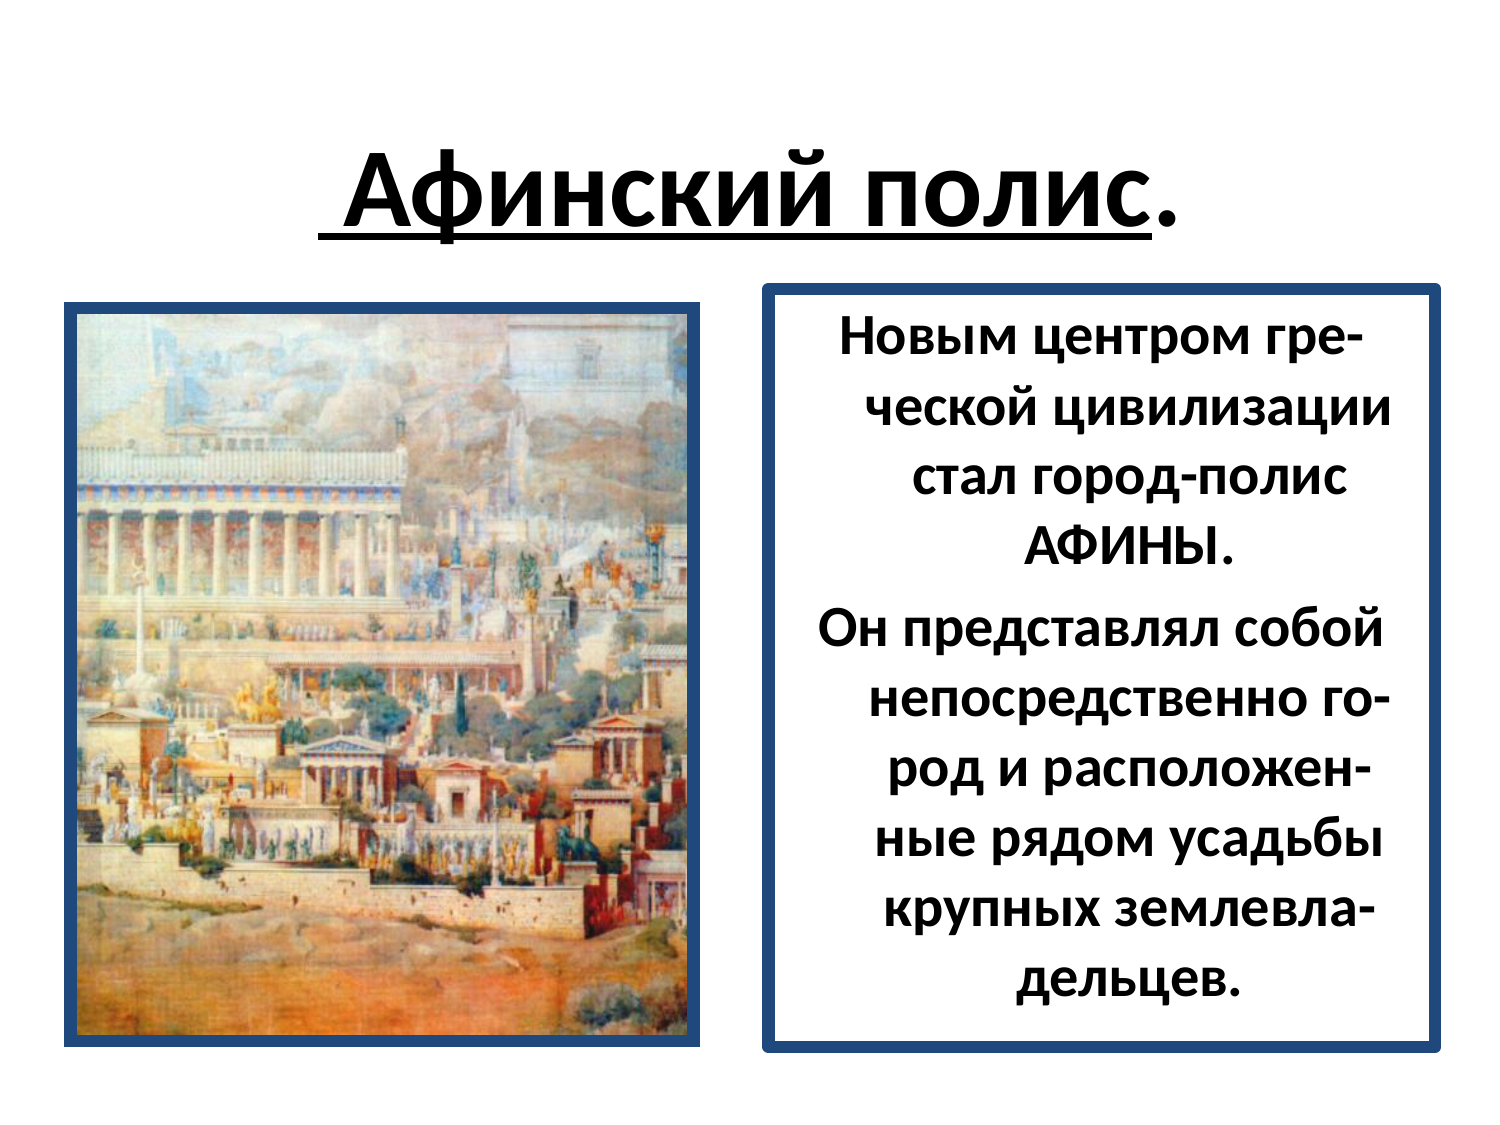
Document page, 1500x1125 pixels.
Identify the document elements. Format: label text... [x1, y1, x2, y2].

list Новым центром гре-ческой цивилизации стал город-полис АФИНЫ. Он представлял собой непосредственно го-род и расположен-ные рядом усадьбы крупных землевла-дельцев. [768, 289, 1436, 1047]
picture [76, 314, 688, 1036]
title Афинский полис. [112, 87, 1388, 275]
